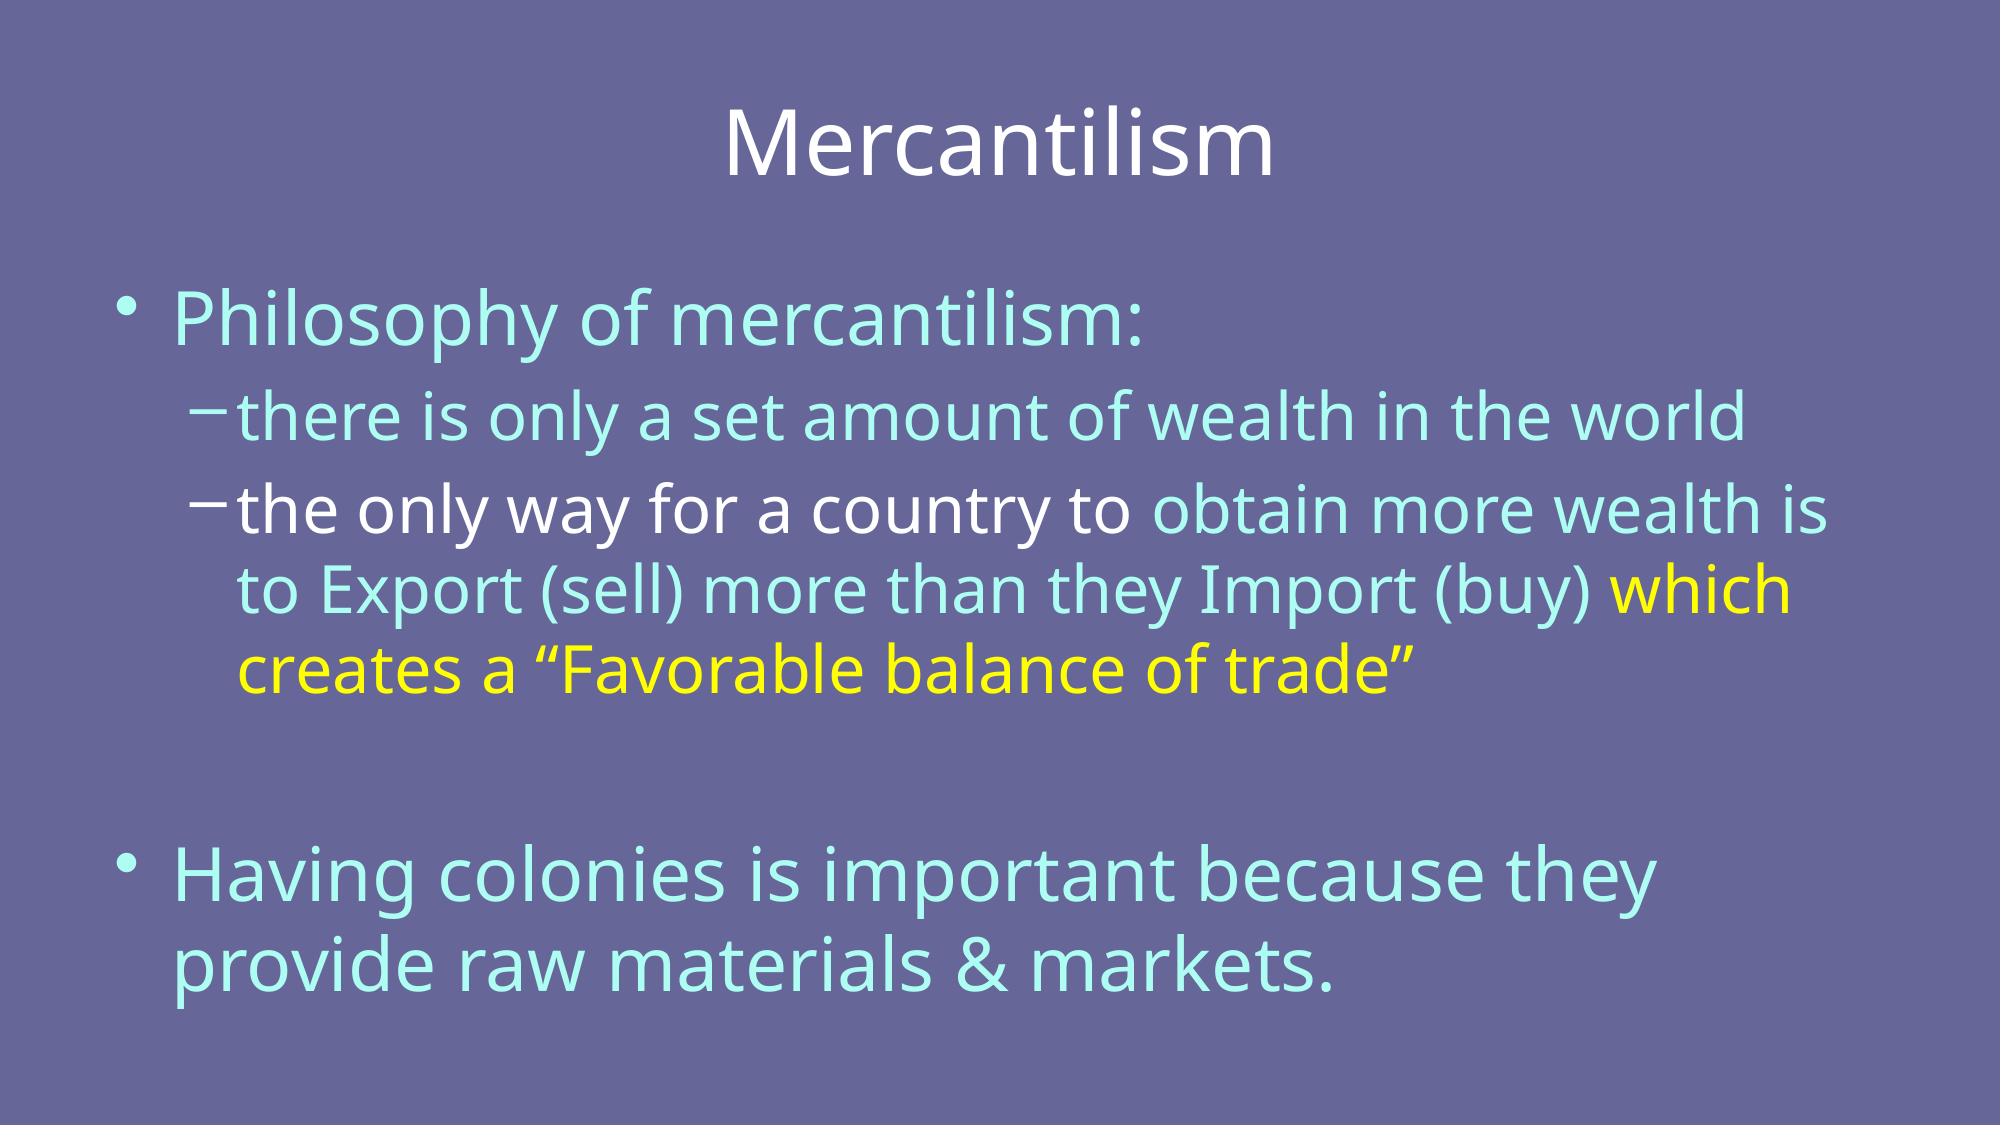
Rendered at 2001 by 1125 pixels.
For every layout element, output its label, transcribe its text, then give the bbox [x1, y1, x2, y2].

list Philosophy of mercantilism: there is only a set amount of wealth in the world the only way for a country to obtain more wealth is to Export (sell) more than they Import (buy) which creates a “Favorable balance of trade” Having colonies is important because they provide raw materials & markets. [99, 262, 1900, 1005]
title Mercantilism [99, 45, 1900, 233]
